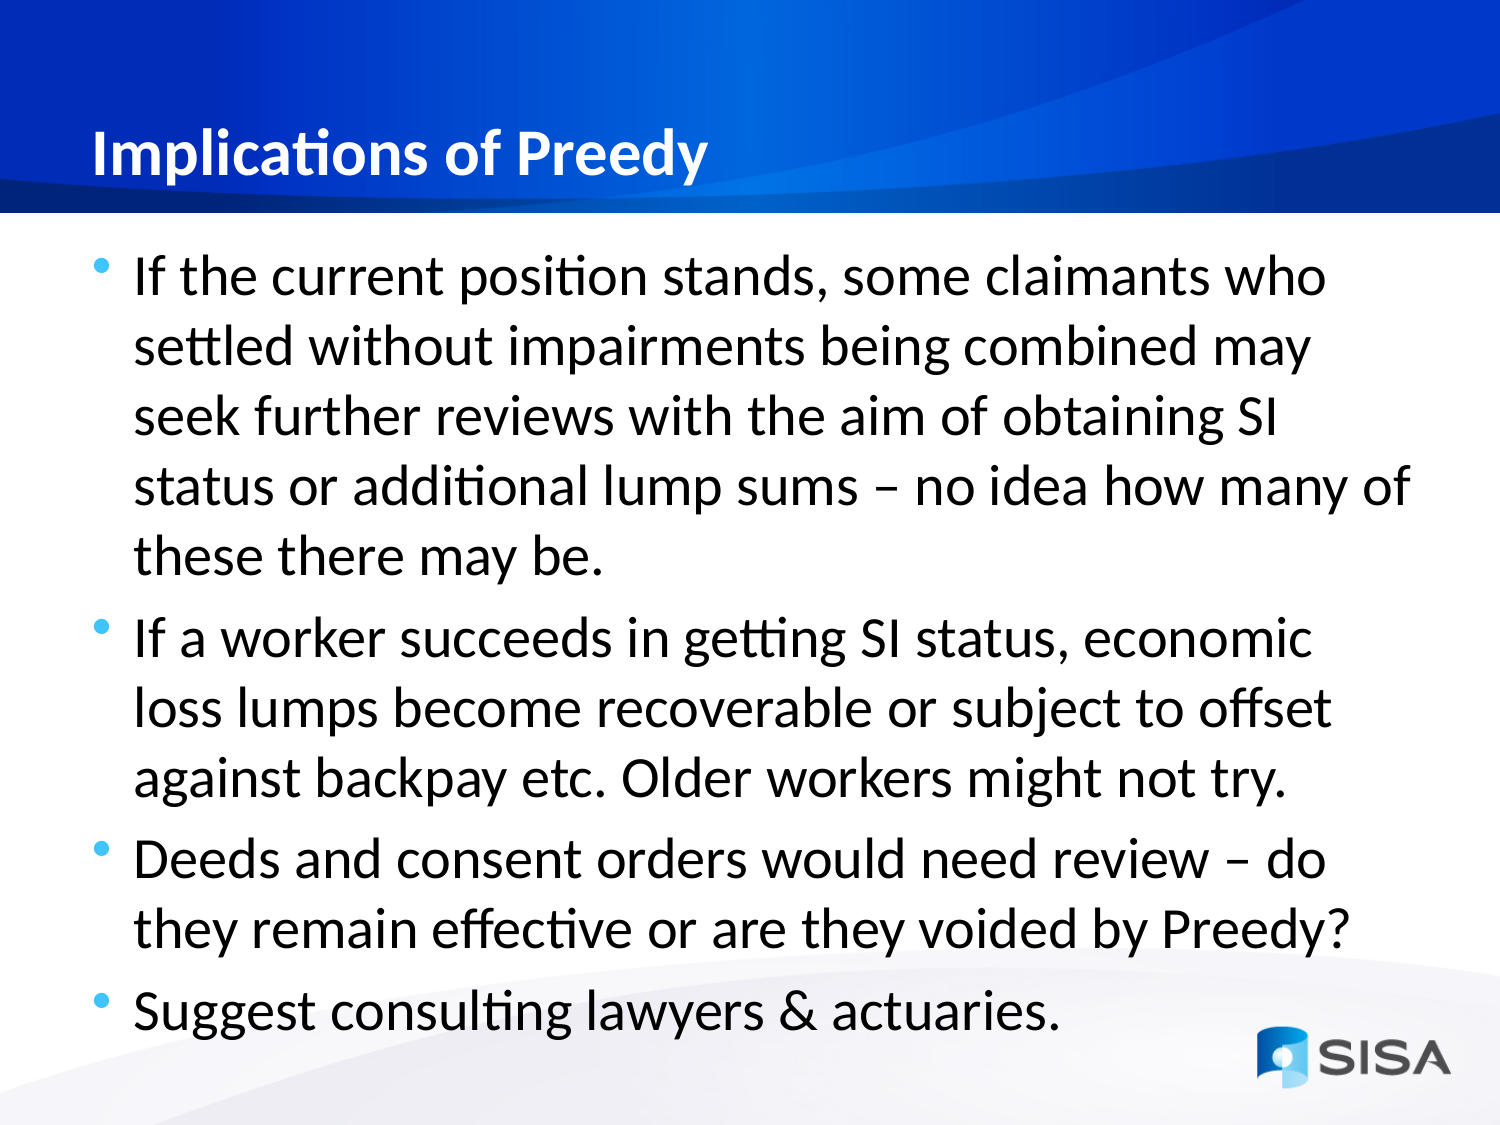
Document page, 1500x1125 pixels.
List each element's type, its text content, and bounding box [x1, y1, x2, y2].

list If the current position stands, some claimants who settled without impairments being combined may seek further reviews with the aim of obtaining SI status or additional lump sums – no idea how many of these there may be. If a worker succeeds in getting SI status, economic loss lumps become recoverable or subject to offset against backpay etc. Older workers might not try. Deeds and consent orders would need review – do they remain effective or are they voided by Preedy? Suggest consulting lawyers & actuaries. [76, 229, 1427, 1016]
picture [0, 943, 1500, 1125]
picture [0, 0, 1500, 213]
title Implications of Preedy [76, 42, 1427, 197]
